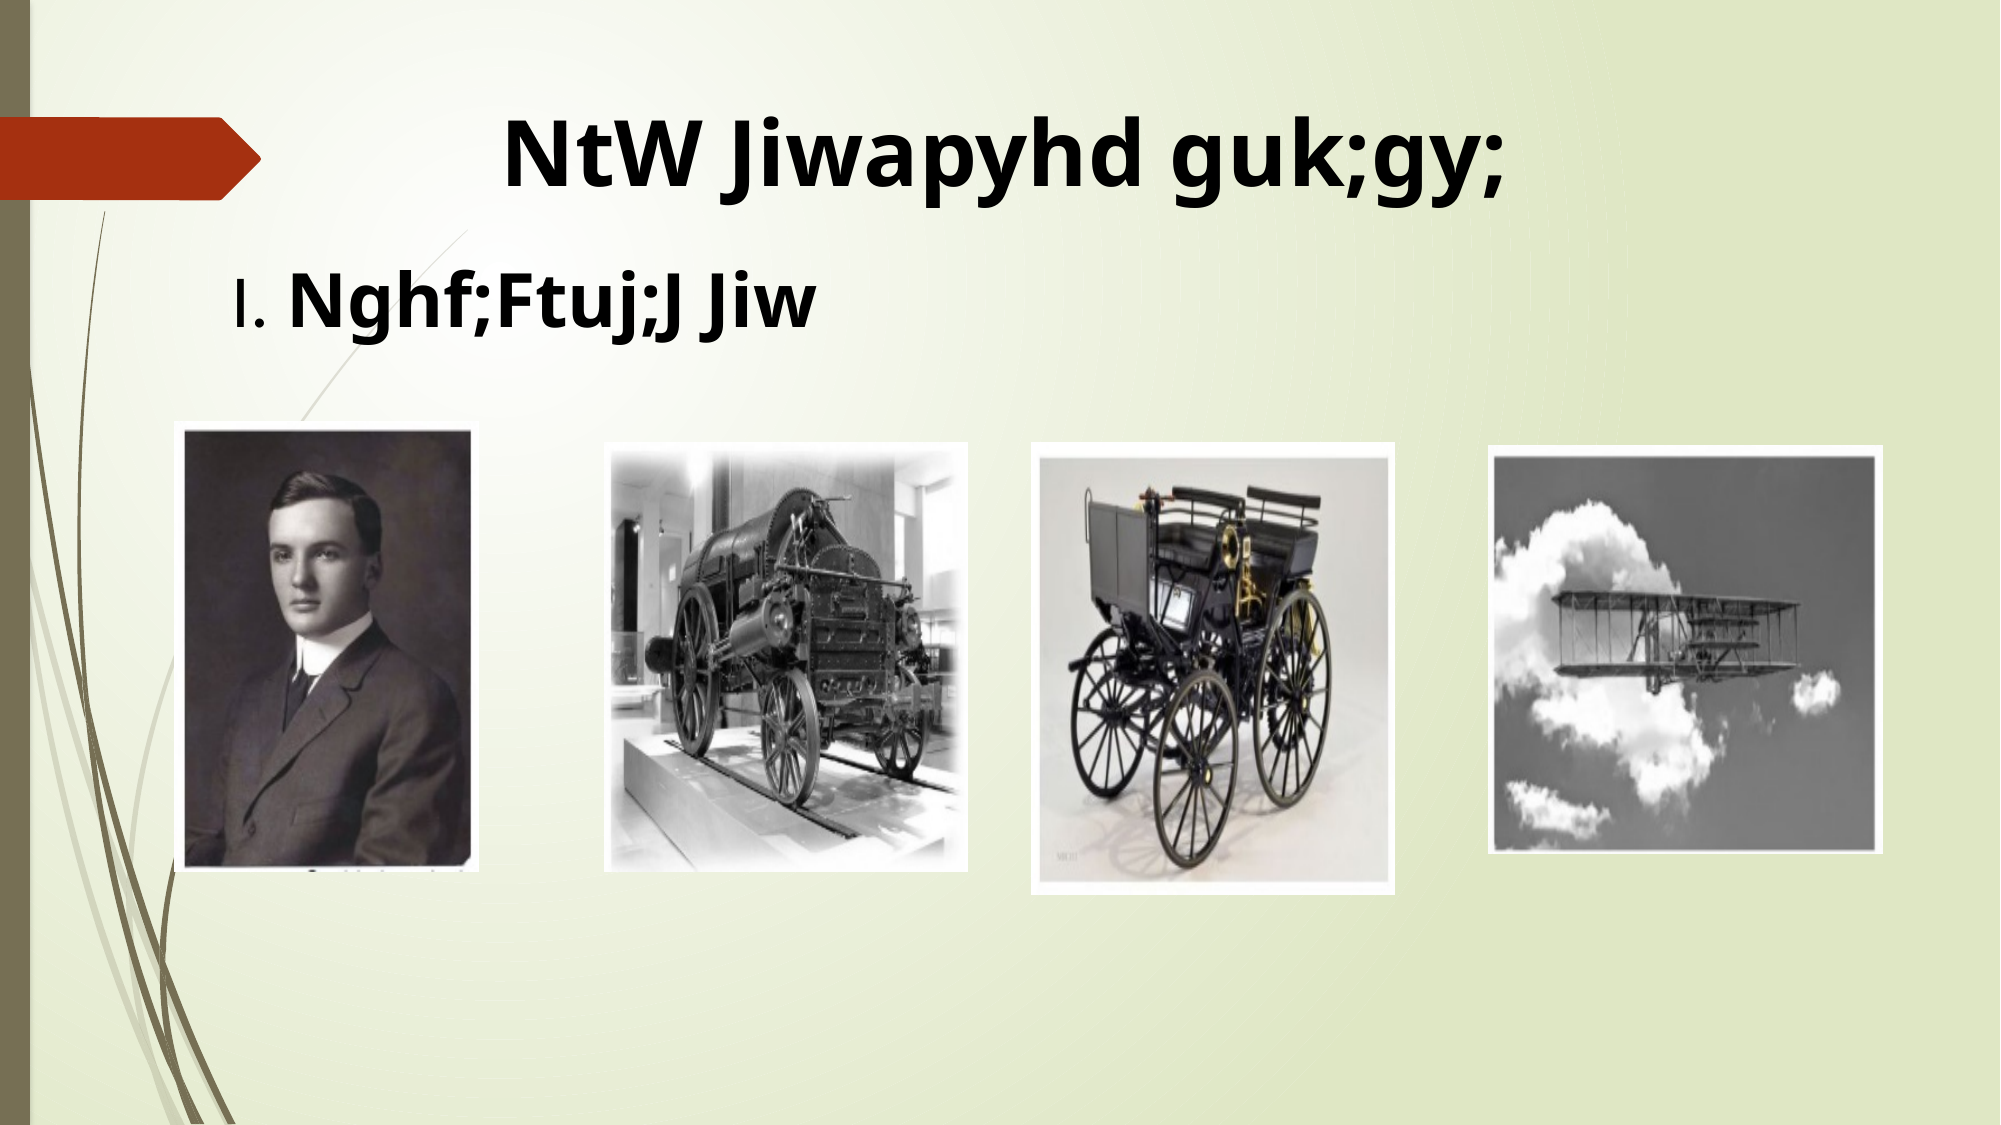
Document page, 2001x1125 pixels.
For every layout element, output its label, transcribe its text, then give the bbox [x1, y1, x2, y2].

picture [1488, 445, 1883, 854]
picture [174, 421, 479, 872]
text_box NtW Jiwapyhd guk;gy; [486, 87, 1524, 212]
picture [1031, 441, 1396, 896]
text_box I. Nghf;Ftuj;J Jiw [216, 244, 834, 350]
picture [604, 441, 968, 873]
